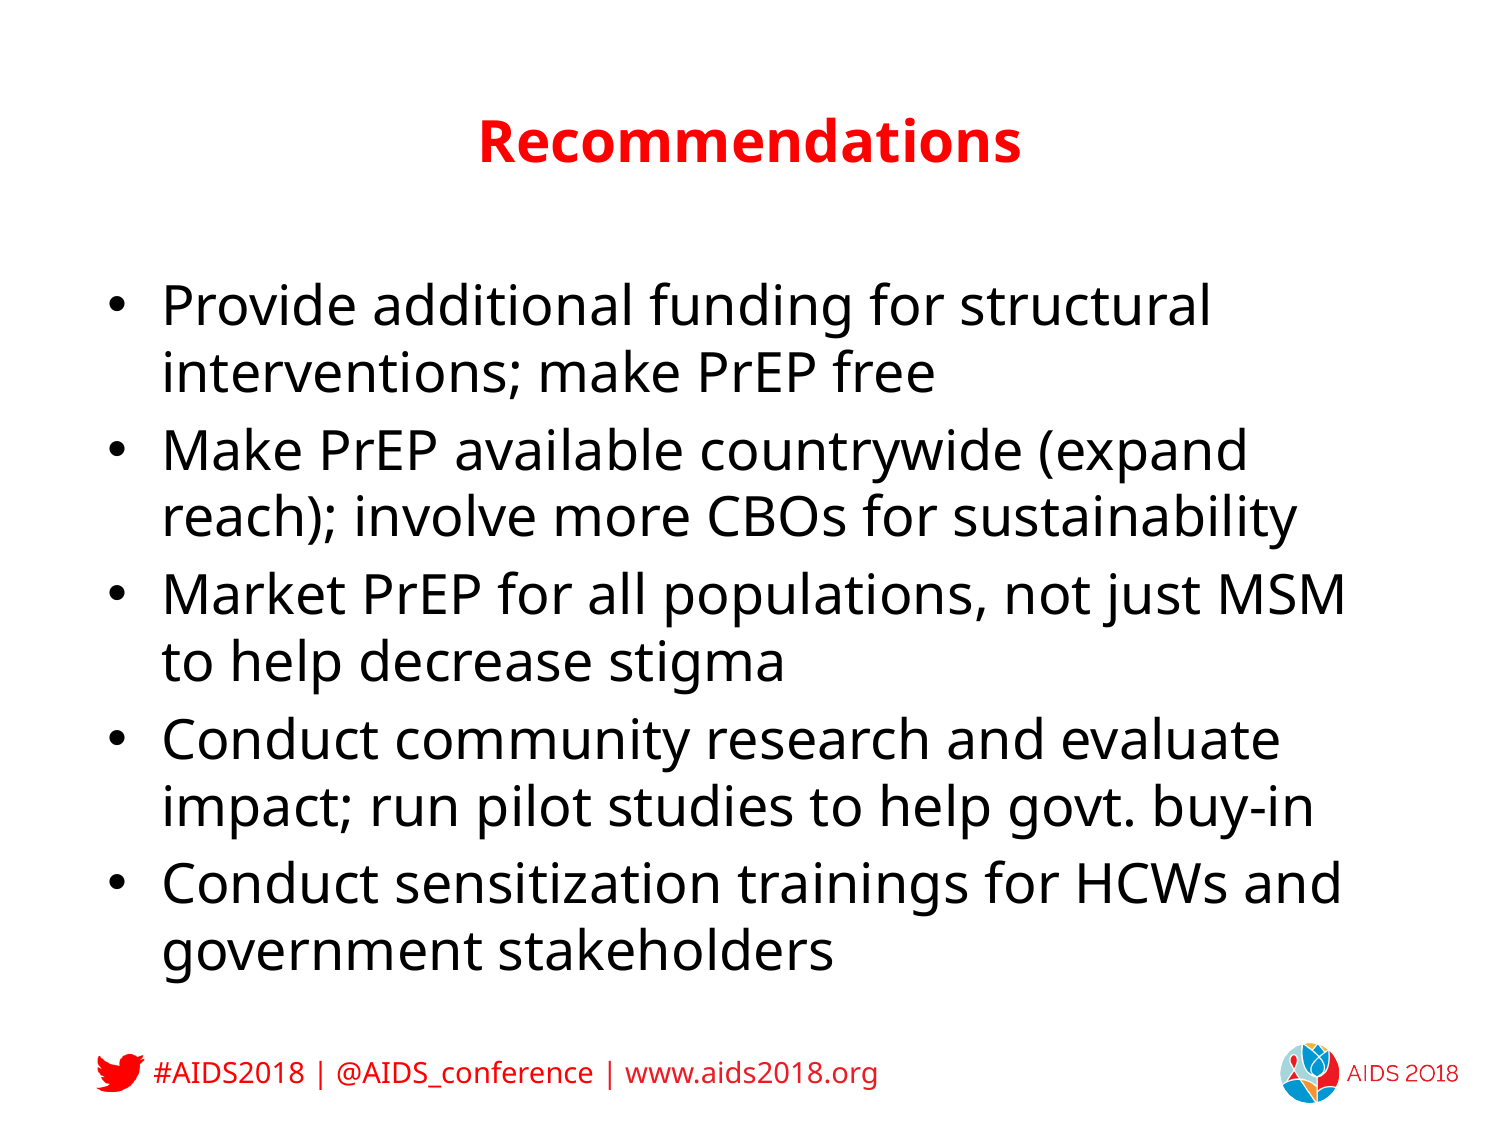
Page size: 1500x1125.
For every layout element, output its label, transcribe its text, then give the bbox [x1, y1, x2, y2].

picture [1280, 1043, 1458, 1103]
picture [92, 1045, 148, 1100]
list Provide additional funding for structural interventions; make PrEP free Make PrEP available countrywide (expand reach); involve more CBOs for sustainability Market PrEP for all populations, not just MSM to help decrease stigma Conduct community research and evaluate impact; run pilot studies to help govt. buy-in Conduct sensitization trainings for HCWs and government stakeholders [92, 262, 1408, 1005]
title Recommendations [92, 45, 1408, 233]
